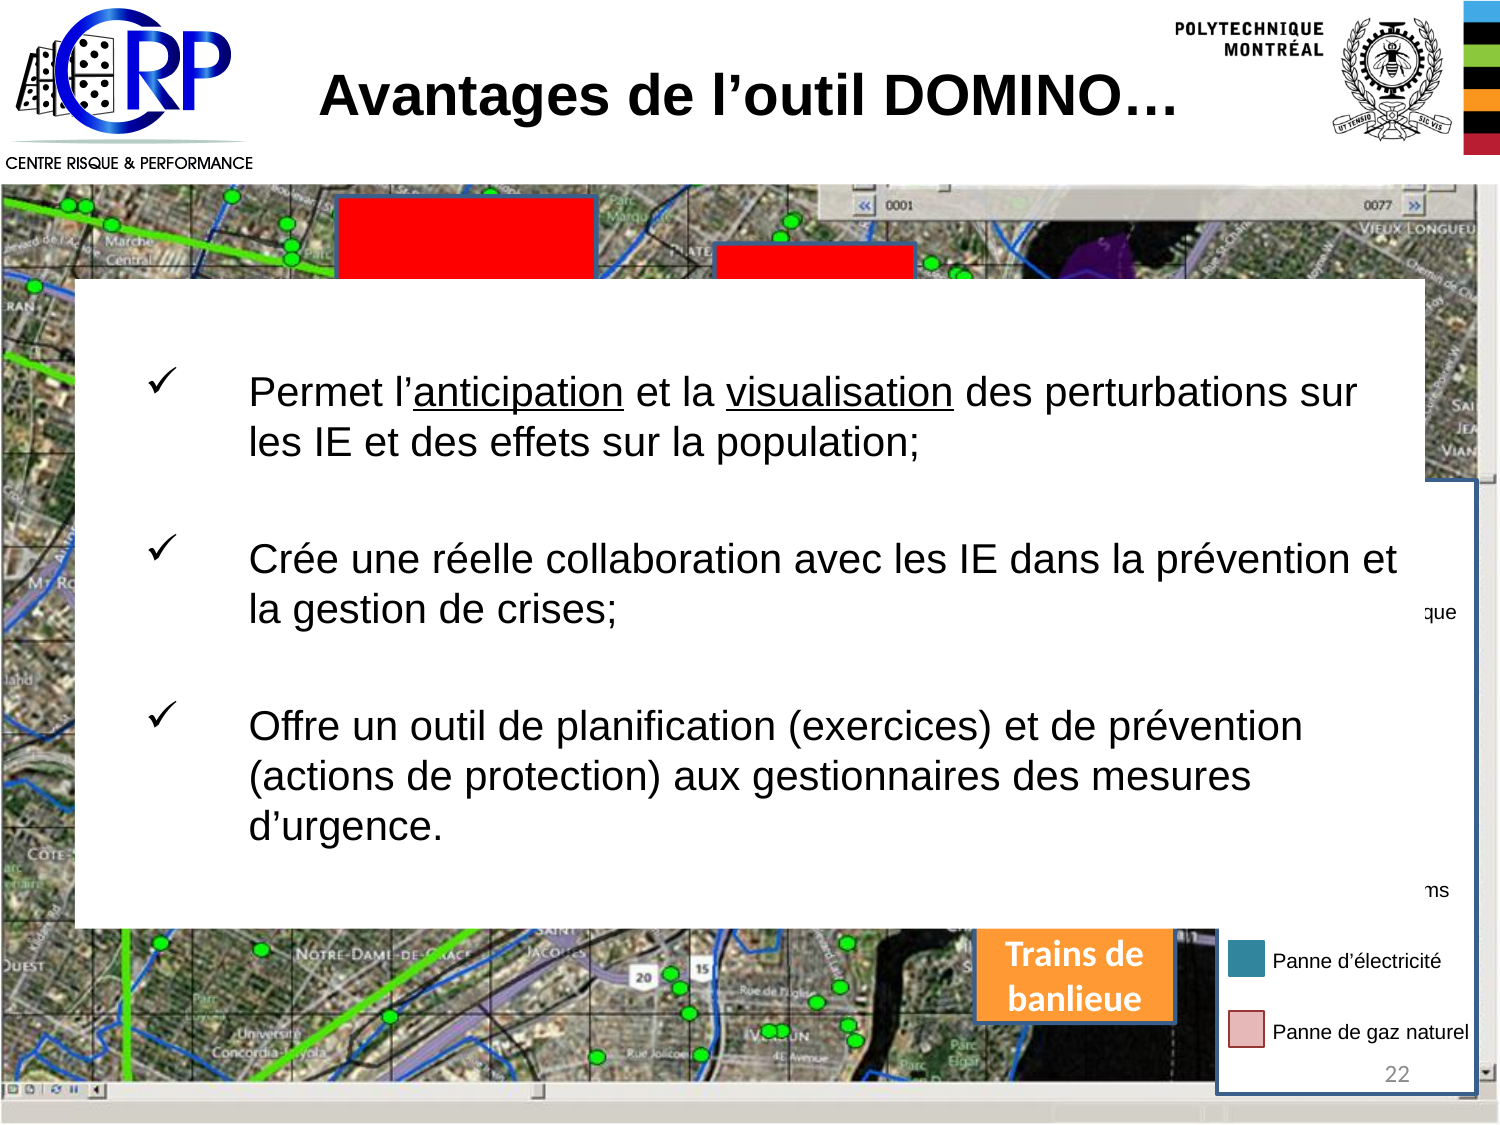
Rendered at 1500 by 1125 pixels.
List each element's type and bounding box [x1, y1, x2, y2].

text_box [336, 196, 597, 469]
text_box [643, 42, 798, 103]
picture [0, 0, 1500, 1125]
text_box [1216, 479, 1495, 1095]
